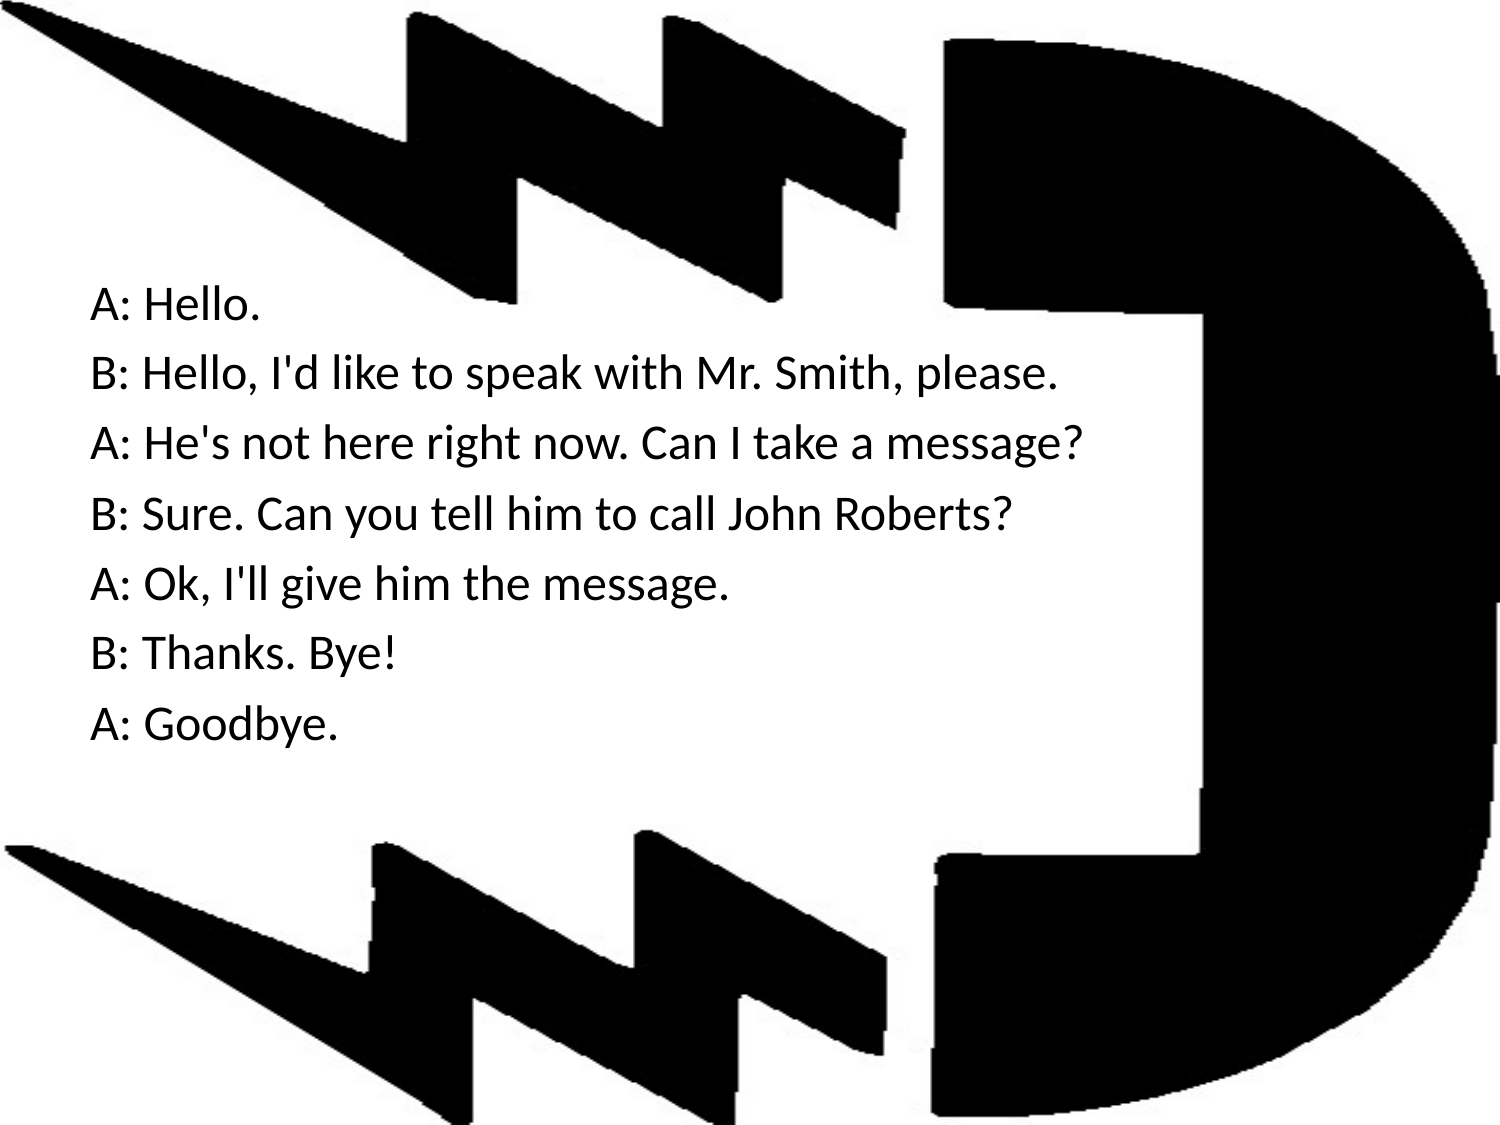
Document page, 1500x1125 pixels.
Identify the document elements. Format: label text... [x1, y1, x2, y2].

picture [0, 0, 1500, 1125]
list A: Hello. B: Hello, I'd like to speak with Mr. Smith, please. A: He's not here right now. Can I take a message? B: Sure. Can you tell him to call John Roberts? A: Ok, I'll give him the message. B: Thanks. Bye! A: Goodbye. [75, 262, 1425, 1005]
